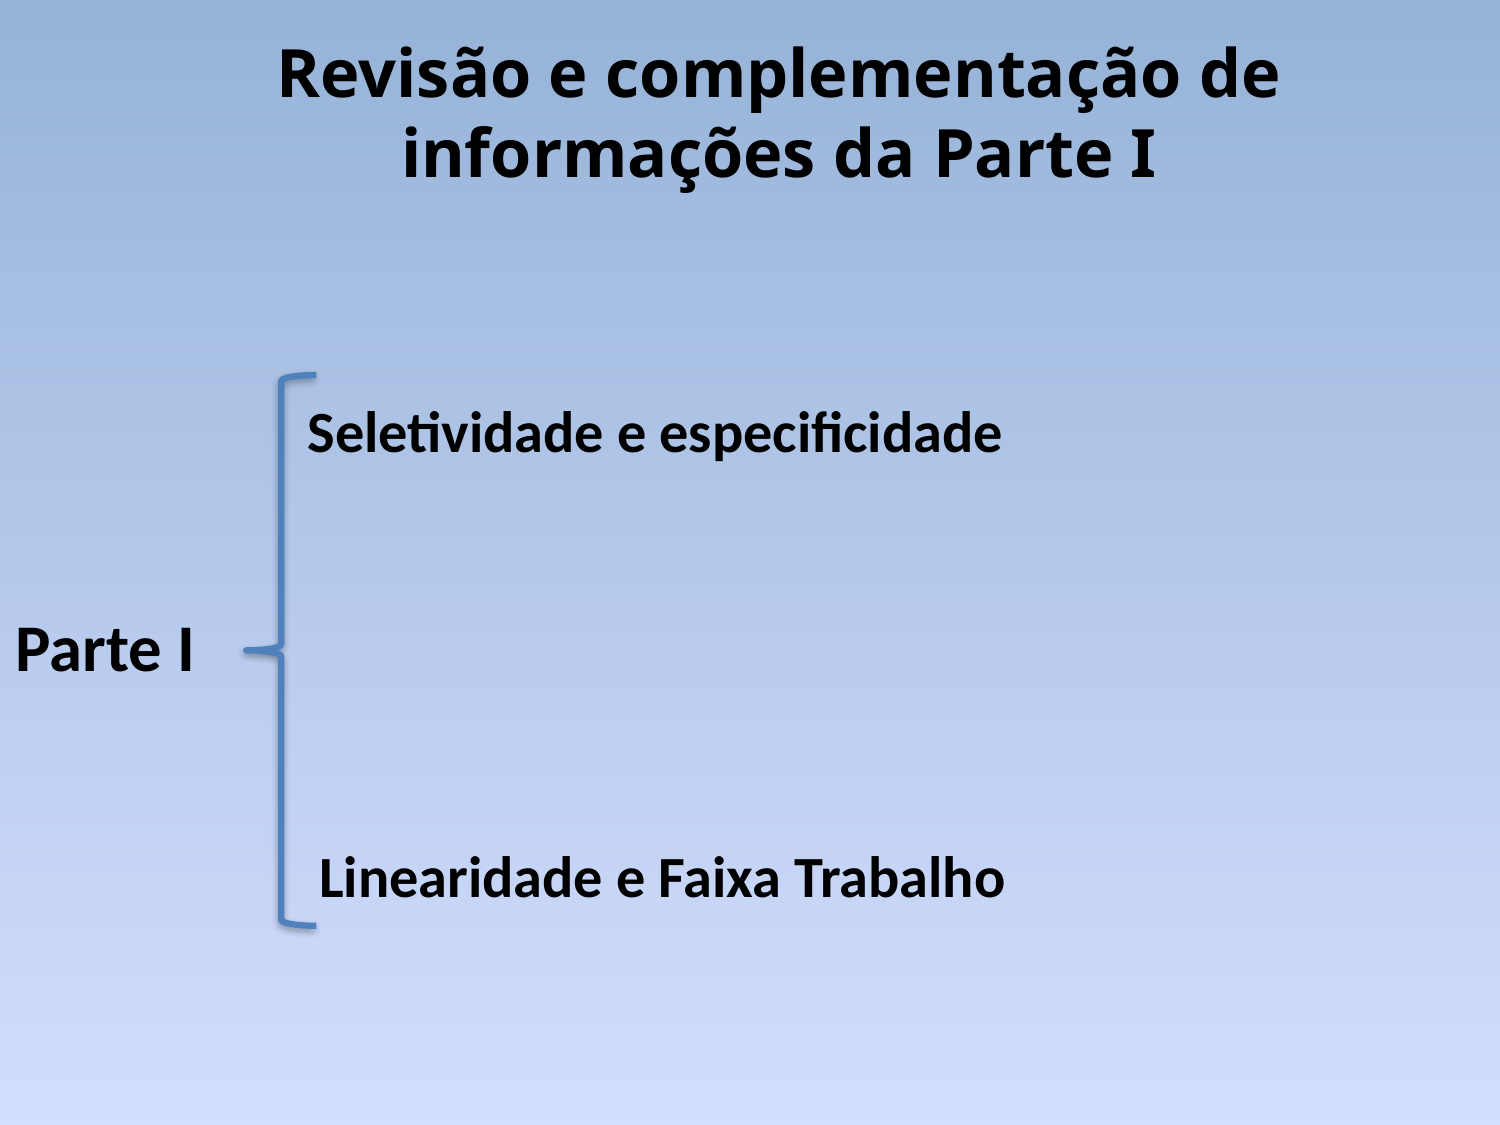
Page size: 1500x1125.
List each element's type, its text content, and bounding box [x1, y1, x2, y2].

text_box Revisão e complementação de informações da Parte I [58, 23, 1500, 199]
text_box Linearidade e Faixa Trabalho [304, 832, 1500, 917]
text_box Seletividade e especificidade [292, 386, 1301, 472]
text_box [242, 371, 317, 929]
text_box Parte I [0, 597, 211, 693]
